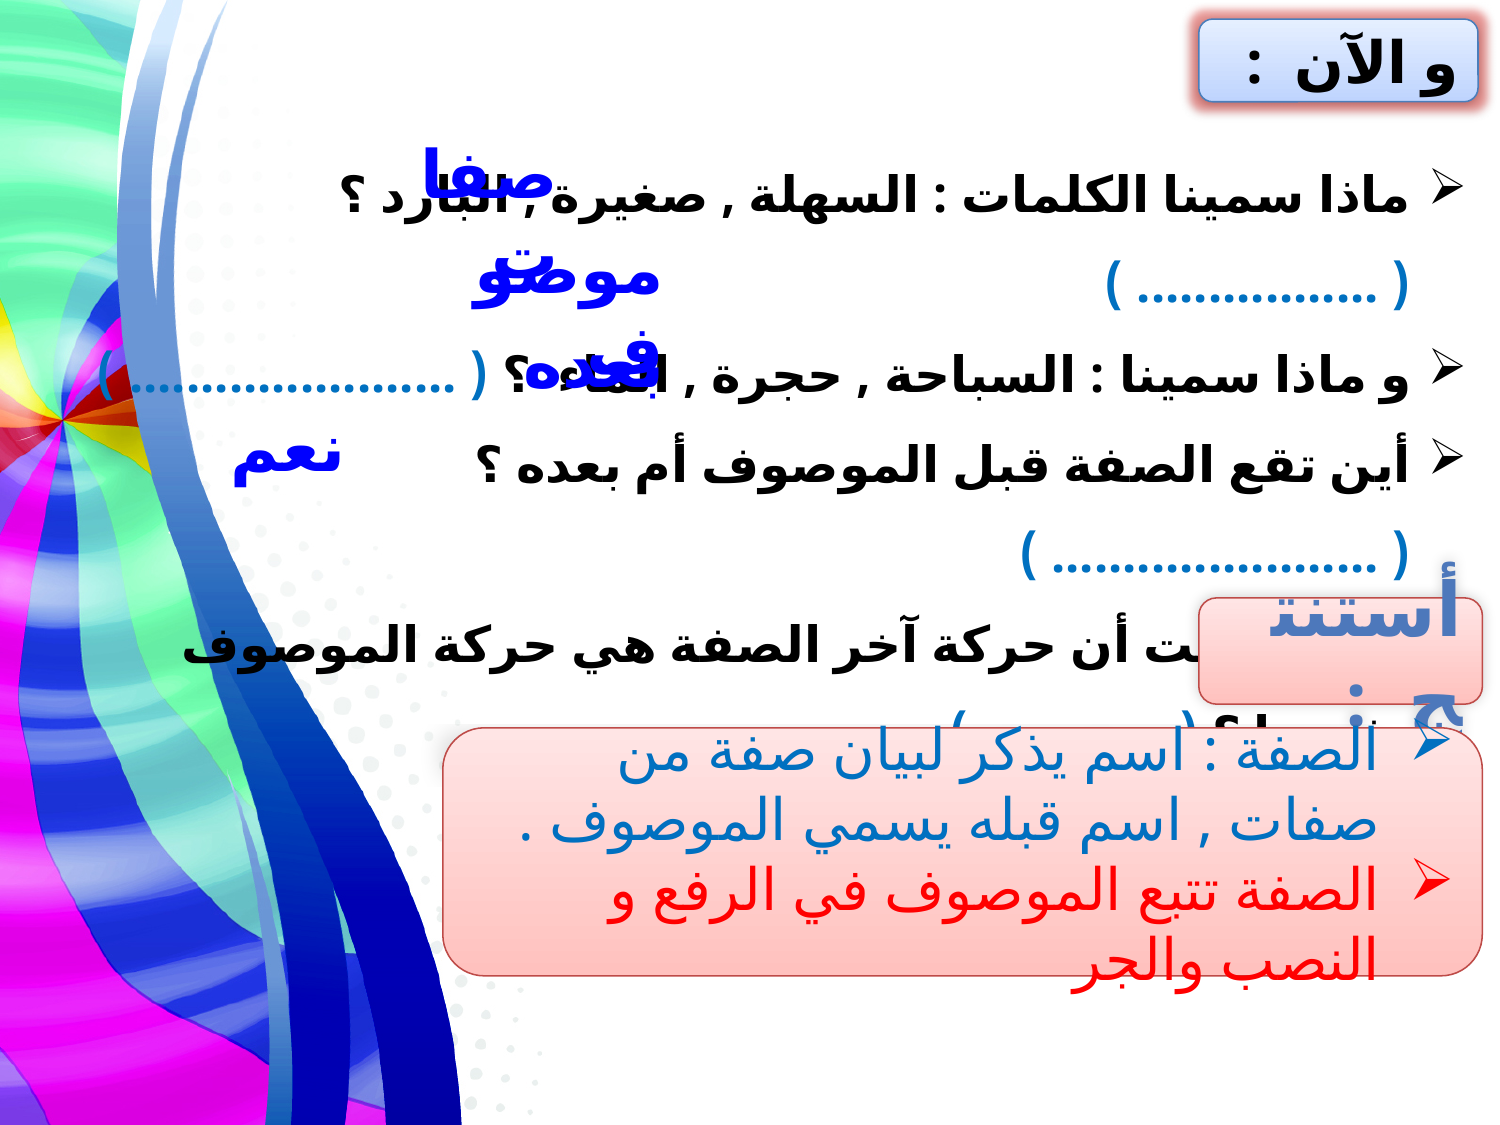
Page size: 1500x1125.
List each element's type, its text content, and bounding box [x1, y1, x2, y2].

text_box أستنتج : [1198, 597, 1484, 705]
picture [0, 0, 1500, 1125]
text_box ماذا سمينا الكلمات : السهلة , صغيرة , البارد ؟ ( ................. ) و ماذا سمينا : السباحة , حجرة , الماء ؟ ( ....................... ) أين تقع الصفة قبل الموصوف أم بعده ؟ ( ....................... ) هل لاحظت أن حركة آخر الصفة هي حركة الموصوف نفسها ؟ ( ............. ) ماذا أستنتج ؟ [64, 125, 1483, 861]
text_box صفات [360, 124, 574, 300]
text_box موصوف [430, 219, 679, 313]
text_box بعده [430, 313, 679, 408]
text_box نعم [112, 397, 361, 492]
text_box الصفة : اسم يذكر لبيان صفة من صفات , اسم قبله يسمي الموصوف . الصفة تتبع الموصوف في الرفع و النصب والجر [442, 727, 1484, 977]
text_box و الآن : [1198, 18, 1479, 103]
